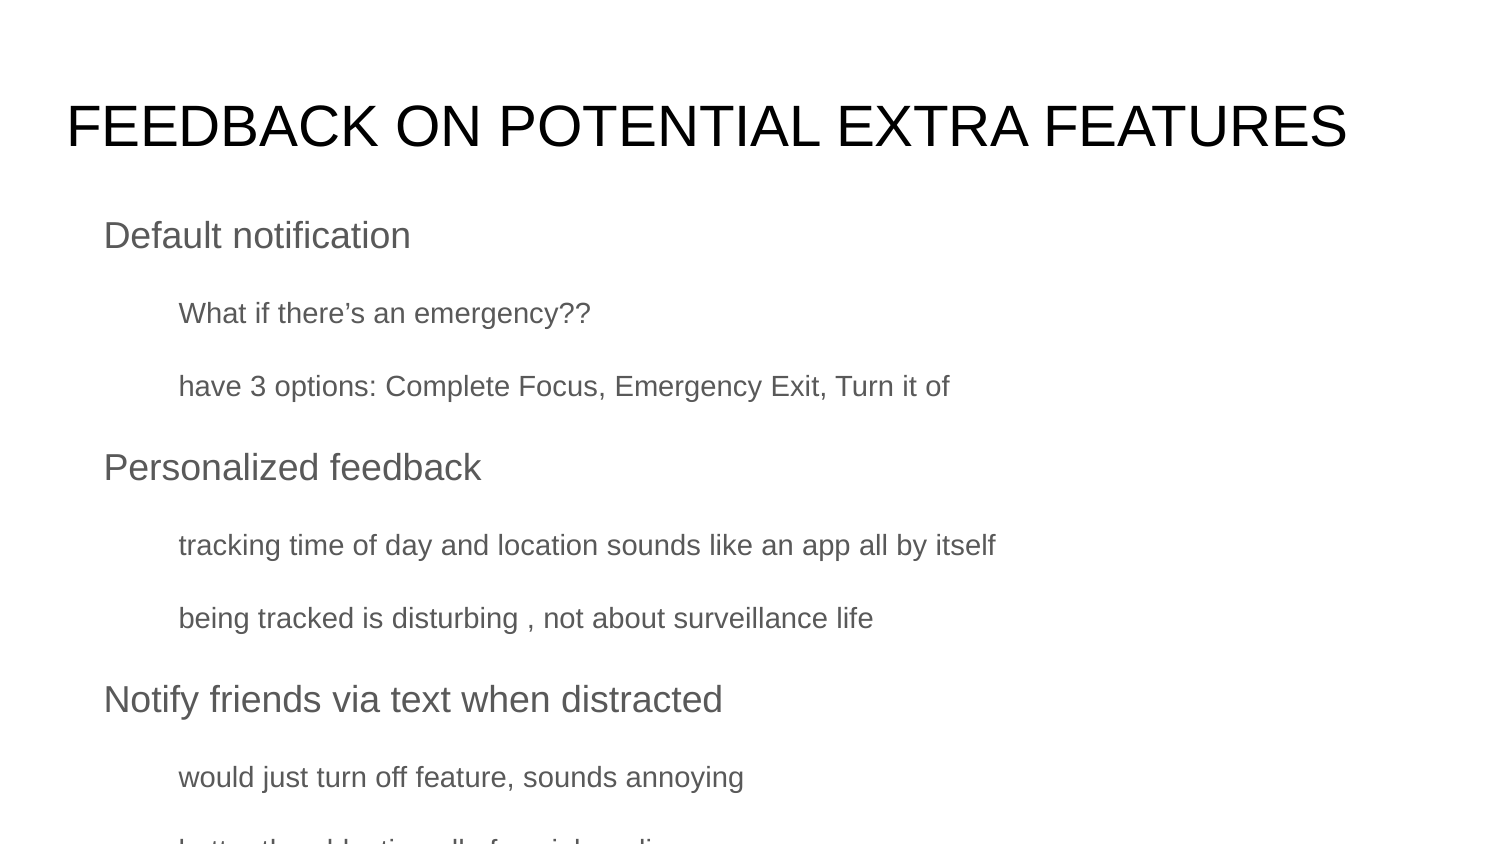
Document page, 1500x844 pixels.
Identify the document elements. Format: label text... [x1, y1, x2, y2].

list Default notification What if there’s an emergency?? have 3 options: Complete Focus, Emergency Exit, Turn it of Personalized feedback tracking time of day and location sounds like an app all by itself being tracked is disturbing , not about surveillance life Notify friends via text when distracted would just turn off feature, sounds annoying better than blasting all of social media [51, 189, 1449, 750]
title FEEDBACK ON POTENTIAL EXTRA FEATURES [51, 72, 1449, 167]
